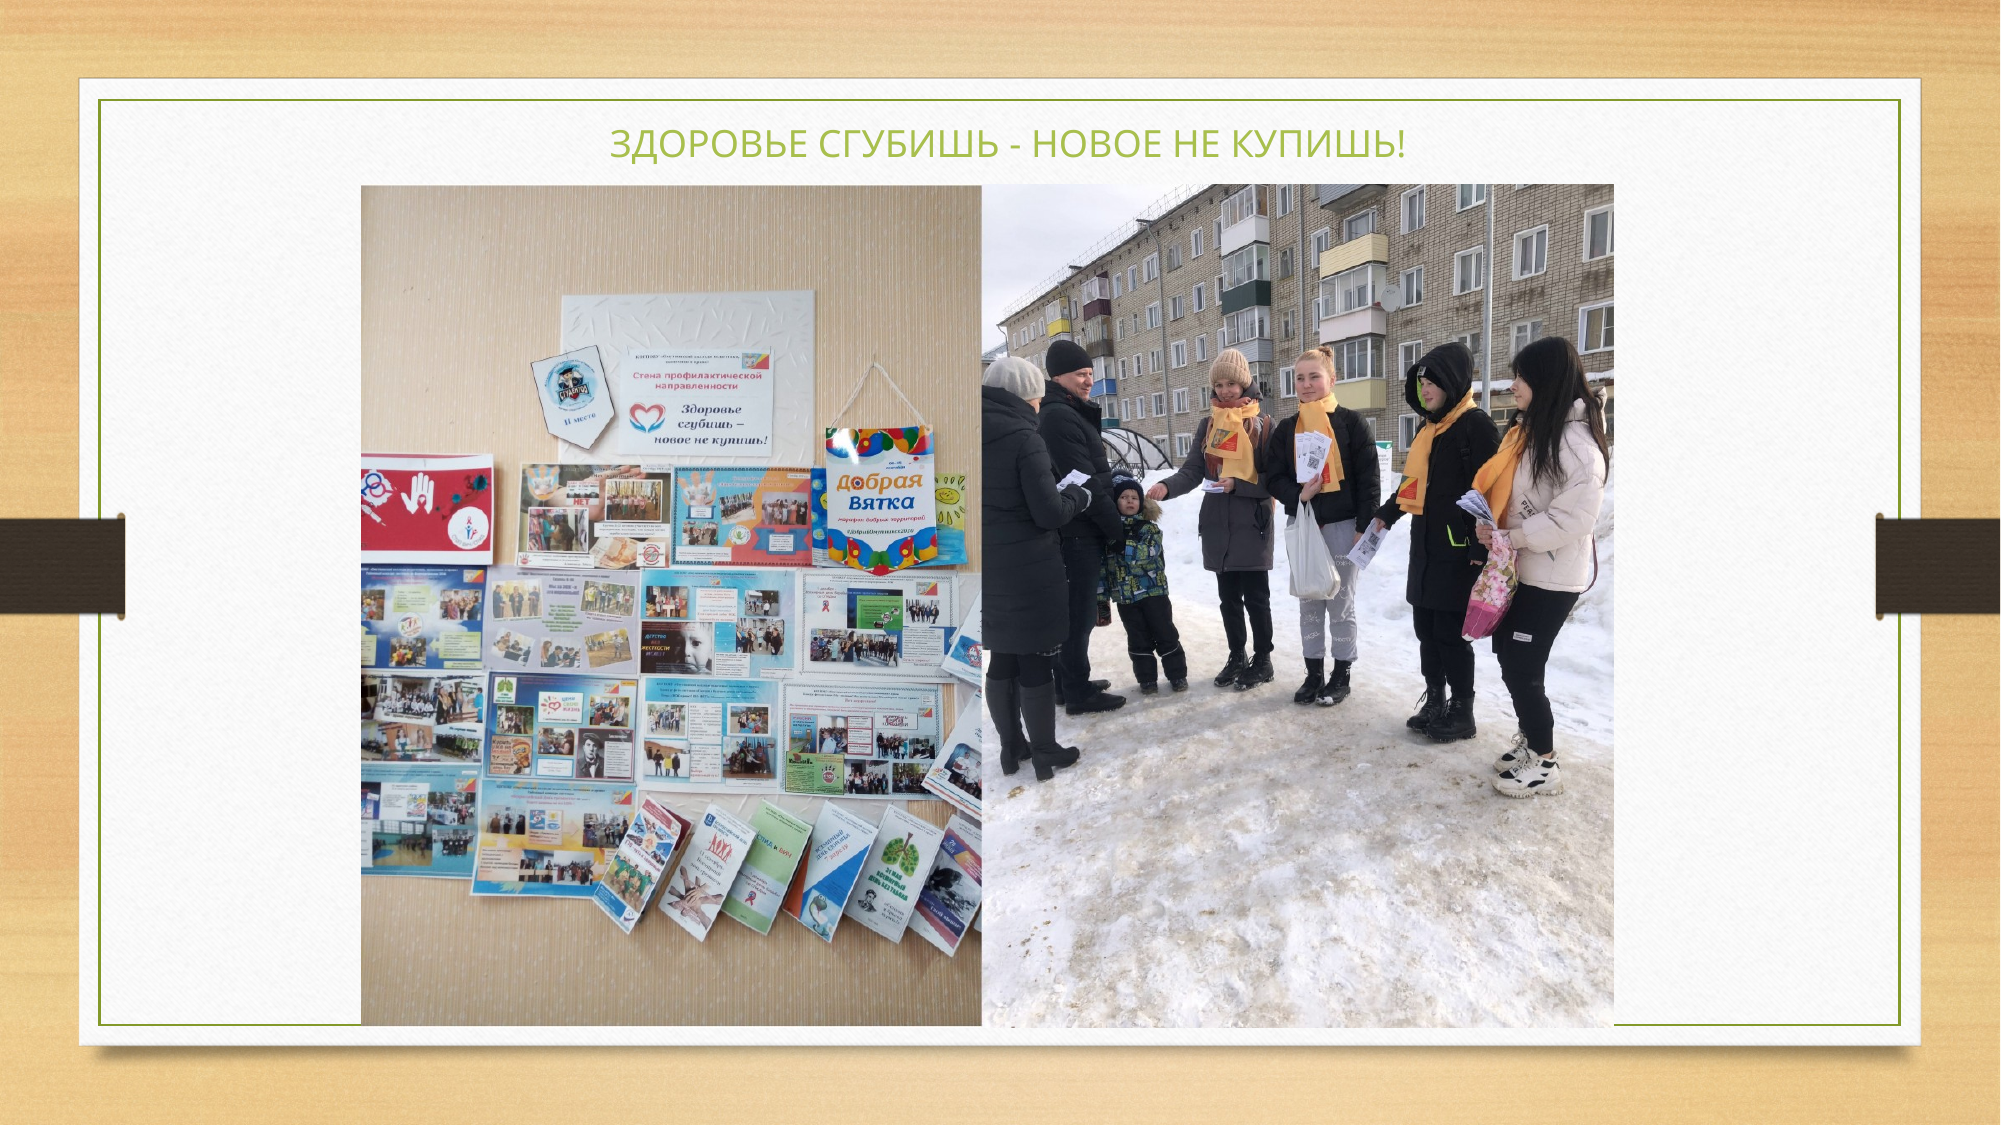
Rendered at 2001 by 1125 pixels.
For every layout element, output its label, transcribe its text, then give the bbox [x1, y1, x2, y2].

text_box ЗДОРОВЬЕ СГУБИШЬ - НОВОЕ НЕ КУПИШЬ! [595, 112, 1422, 179]
picture [0, 0, 2001, 1125]
